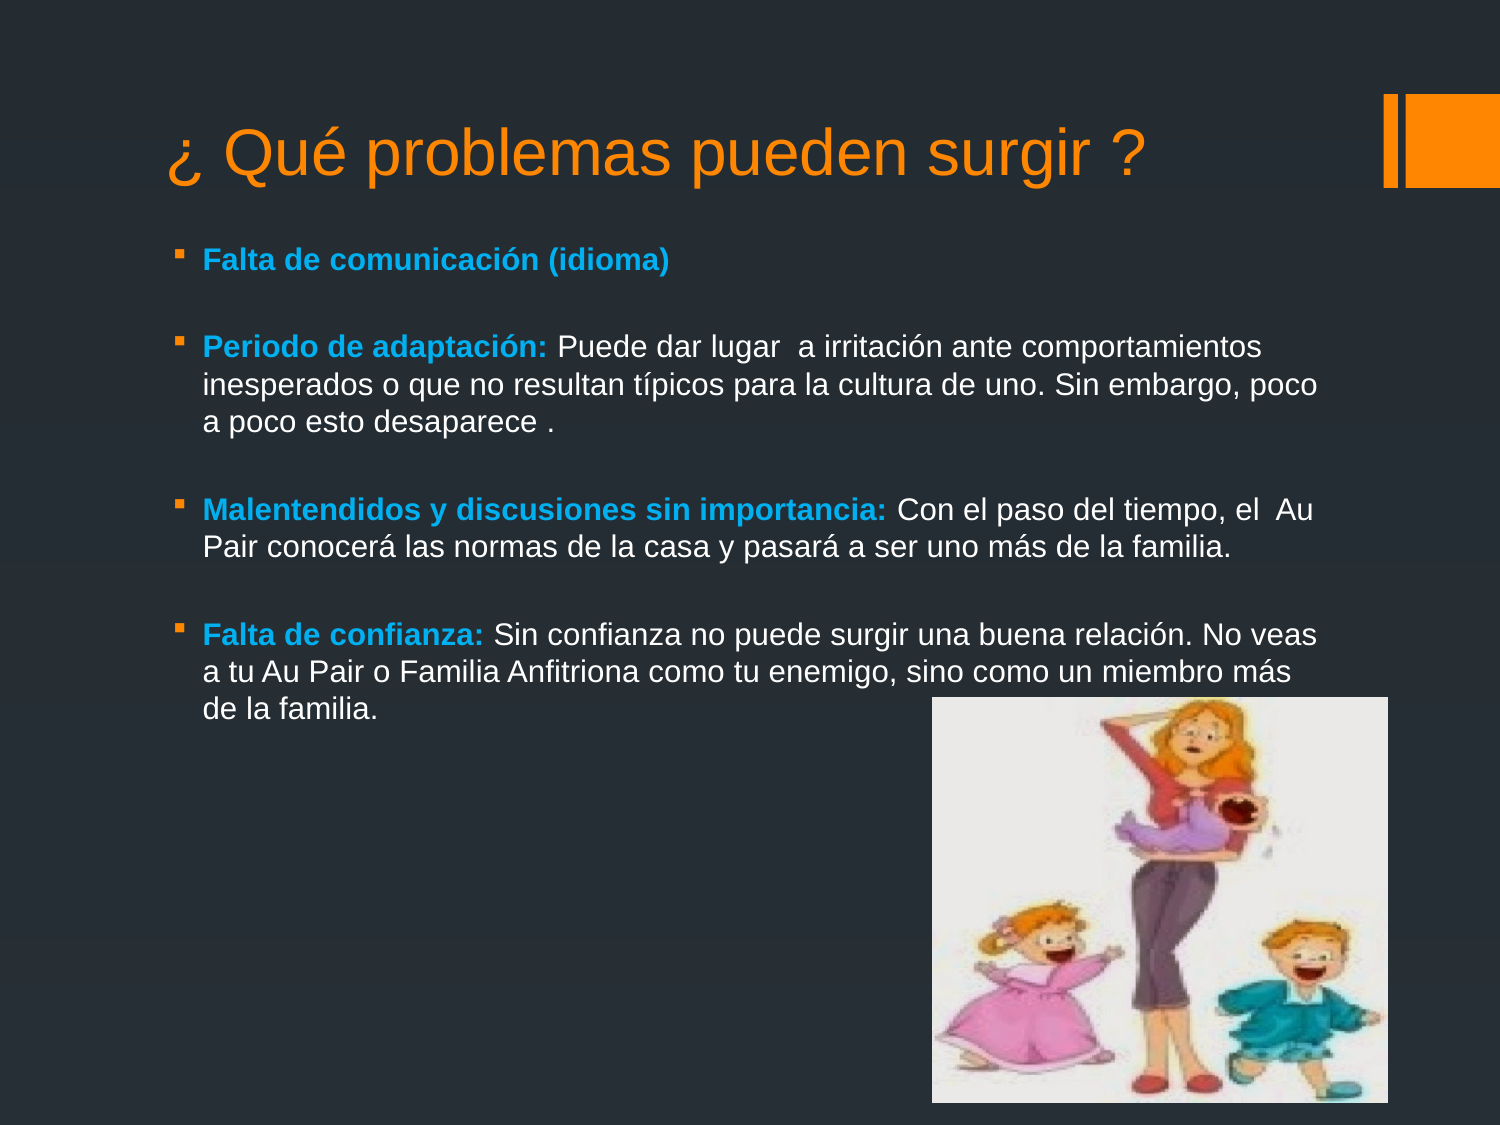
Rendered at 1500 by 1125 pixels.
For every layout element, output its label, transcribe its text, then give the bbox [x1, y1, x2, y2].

picture [932, 696, 1389, 1104]
title ¿ Qué problemas pueden surgir ? [150, 54, 1350, 197]
list Falta de comunicación (idioma) Periodo de adaptación: Puede dar lugar a irritación ante comportamientos inesperados o que no resultan típicos para la cultura de uno. Sin embargo, poco a poco esto desaparece . Malentendidos y discusiones sin importancia: Con el paso del tiempo, el Au Pair conocerá las normas de la casa y pasará a ser uno más de la familia. Falta de confianza: Sin confianza no puede surgir una buena relación. No veas a tu Au Pair o Familia Anfitriona como tu enemigo, sino como un miembro más de la familia. [150, 231, 1350, 1035]
